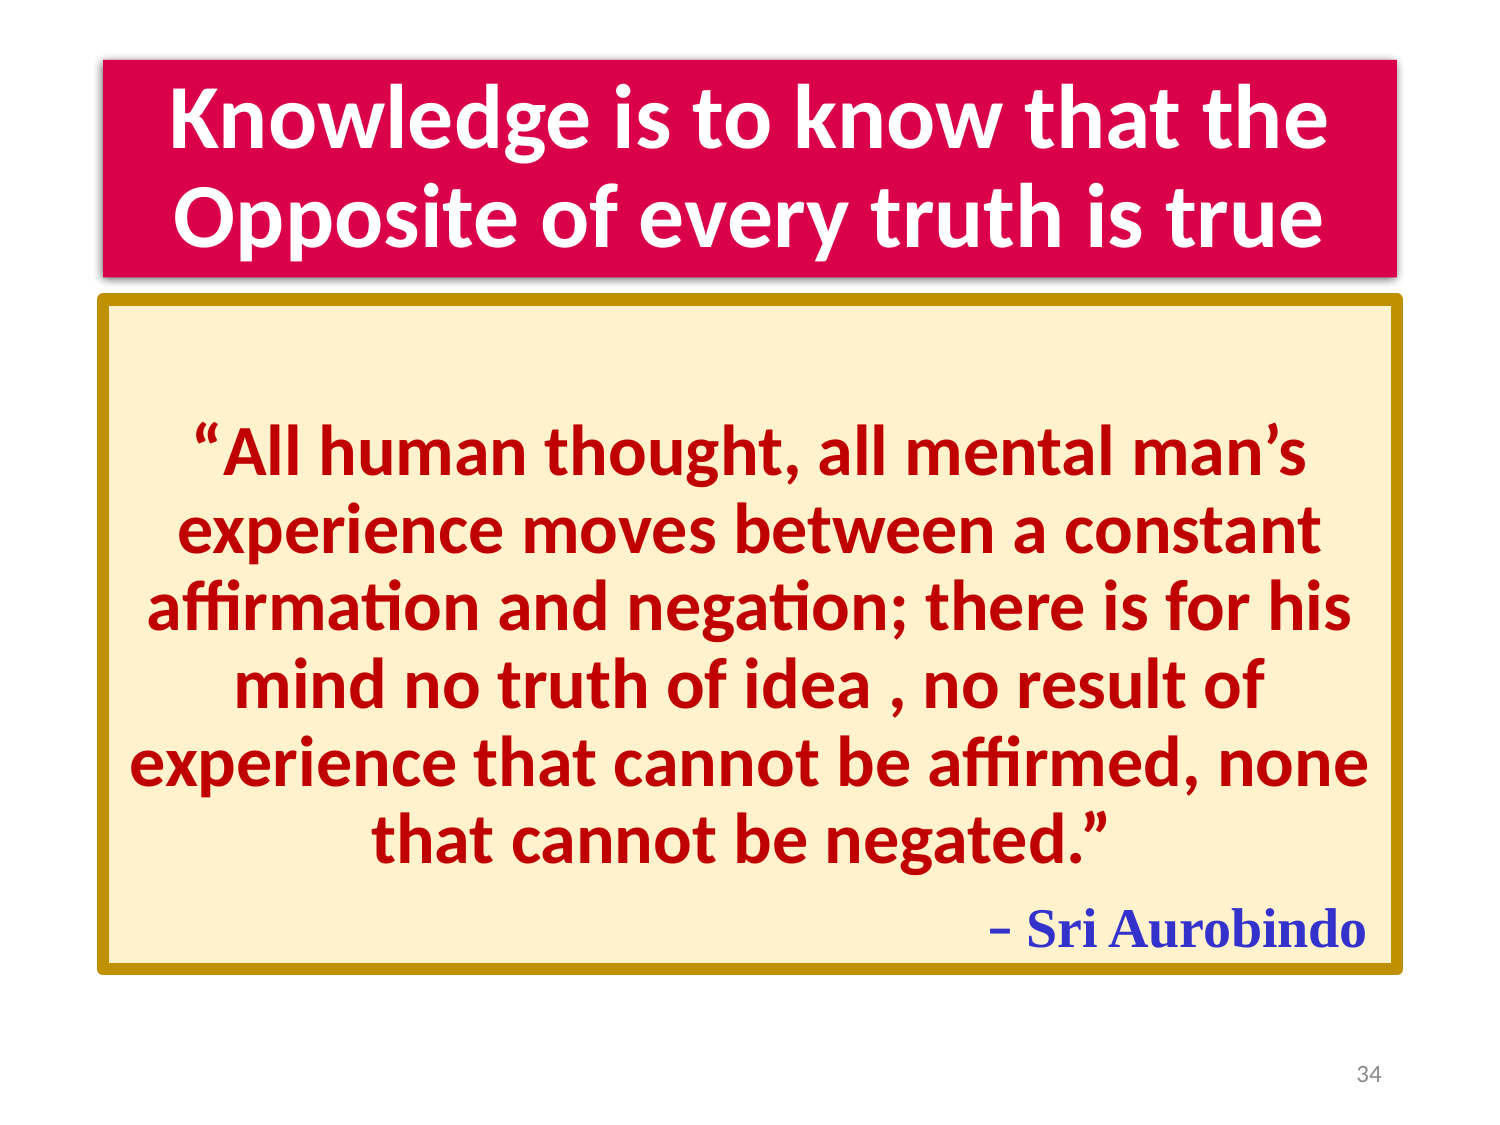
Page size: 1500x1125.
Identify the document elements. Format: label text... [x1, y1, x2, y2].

slide_number 34 [1059, 1042, 1397, 1103]
list “All human thought, all mental man’s experience moves between a constant affirmation and negation; there is for his mind no truth of idea , no result of experience that cannot be affirmed, none that cannot be negated.” – Sri Aurobindo [103, 299, 1397, 970]
title Knowledge is to know that the Opposite of every truth is true [103, 59, 1397, 278]
